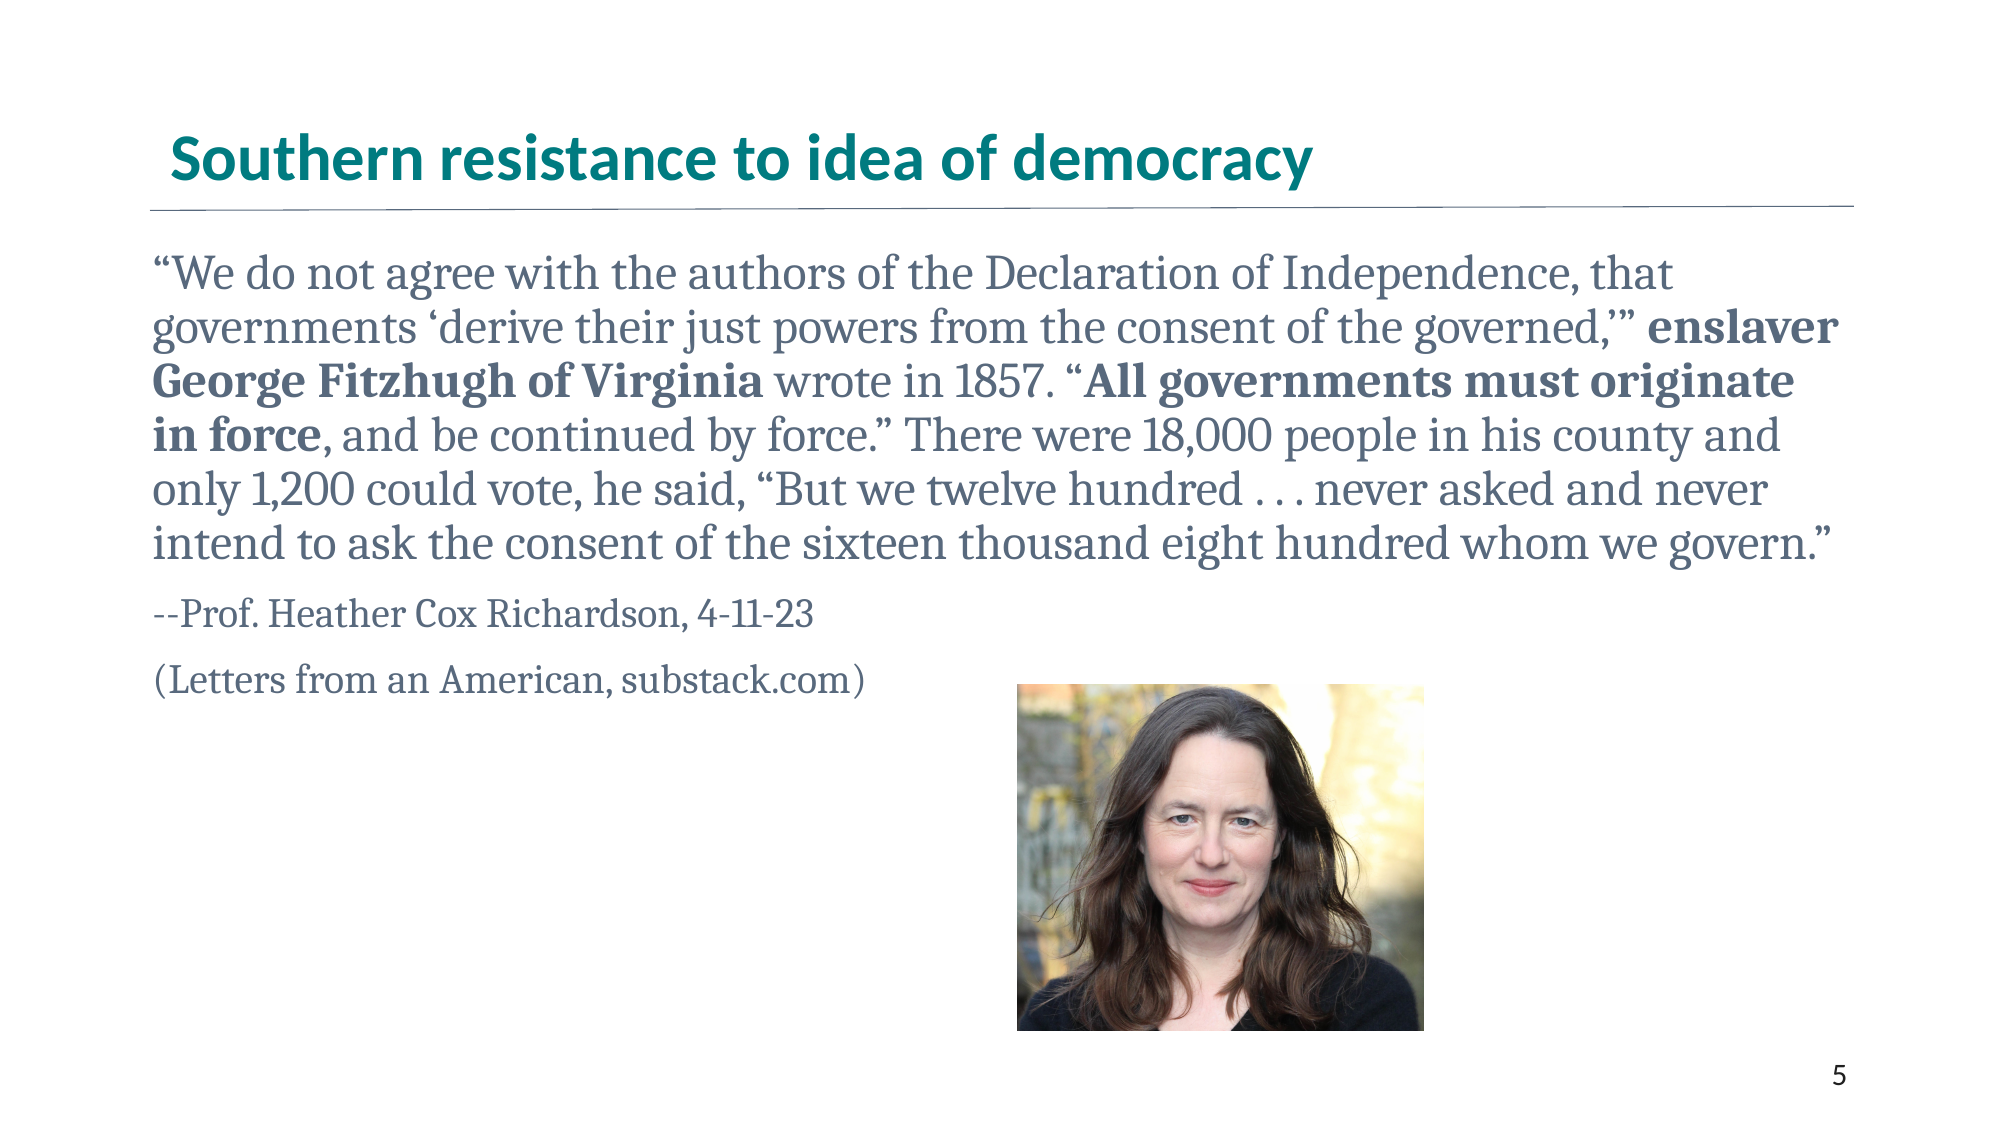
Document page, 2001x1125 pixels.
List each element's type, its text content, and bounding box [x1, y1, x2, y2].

title Southern resistance to idea of democracy [155, 107, 1881, 211]
list “We do not agree with the authors of the Declaration of Independence, that governments ‘derive their just powers from the consent of the governed,’” enslaver George Fitzhugh of Virginia wrote in 1857. “All governments must originate in force, and be continued by force.” There were 18,000 people in his county and only 1,200 could vote, he said, “But we twelve hundred . . . never asked and never intend to ask the consent of the sixteen thousand eight hundred whom we govern.” --Prof. Heather Cox Richardson, 4-11-23 (Letters from an American, substack.com) [137, 238, 1863, 1020]
picture [1017, 684, 1424, 1031]
slide_number 5 [1412, 1042, 1863, 1103]
